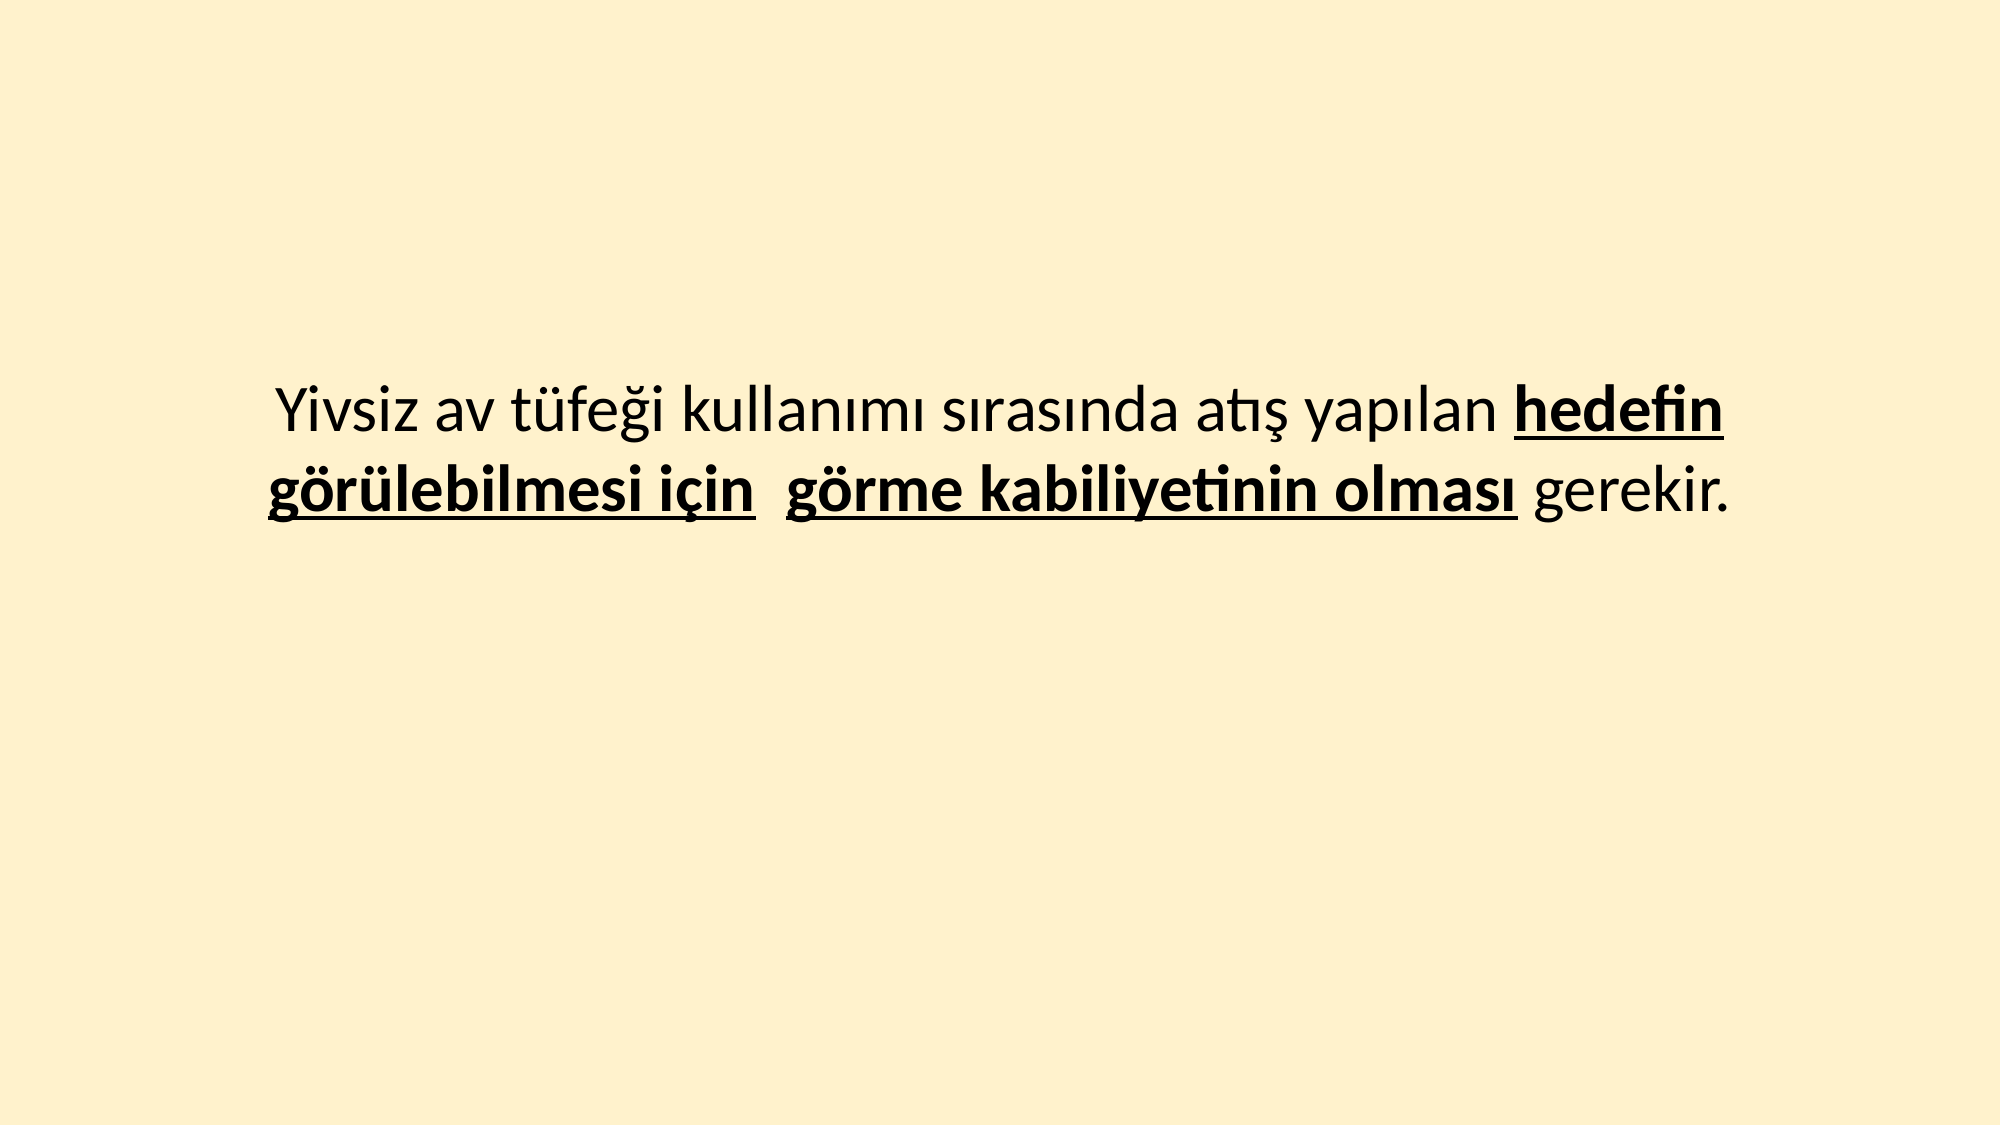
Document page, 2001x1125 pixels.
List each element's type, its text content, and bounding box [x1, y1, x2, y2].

text_box Yivsiz av tüfeği kullanımı sırasında atış yapılan hedefin görülebilmesi için görme kabiliyetinin olması gerekir. [251, 357, 1749, 533]
